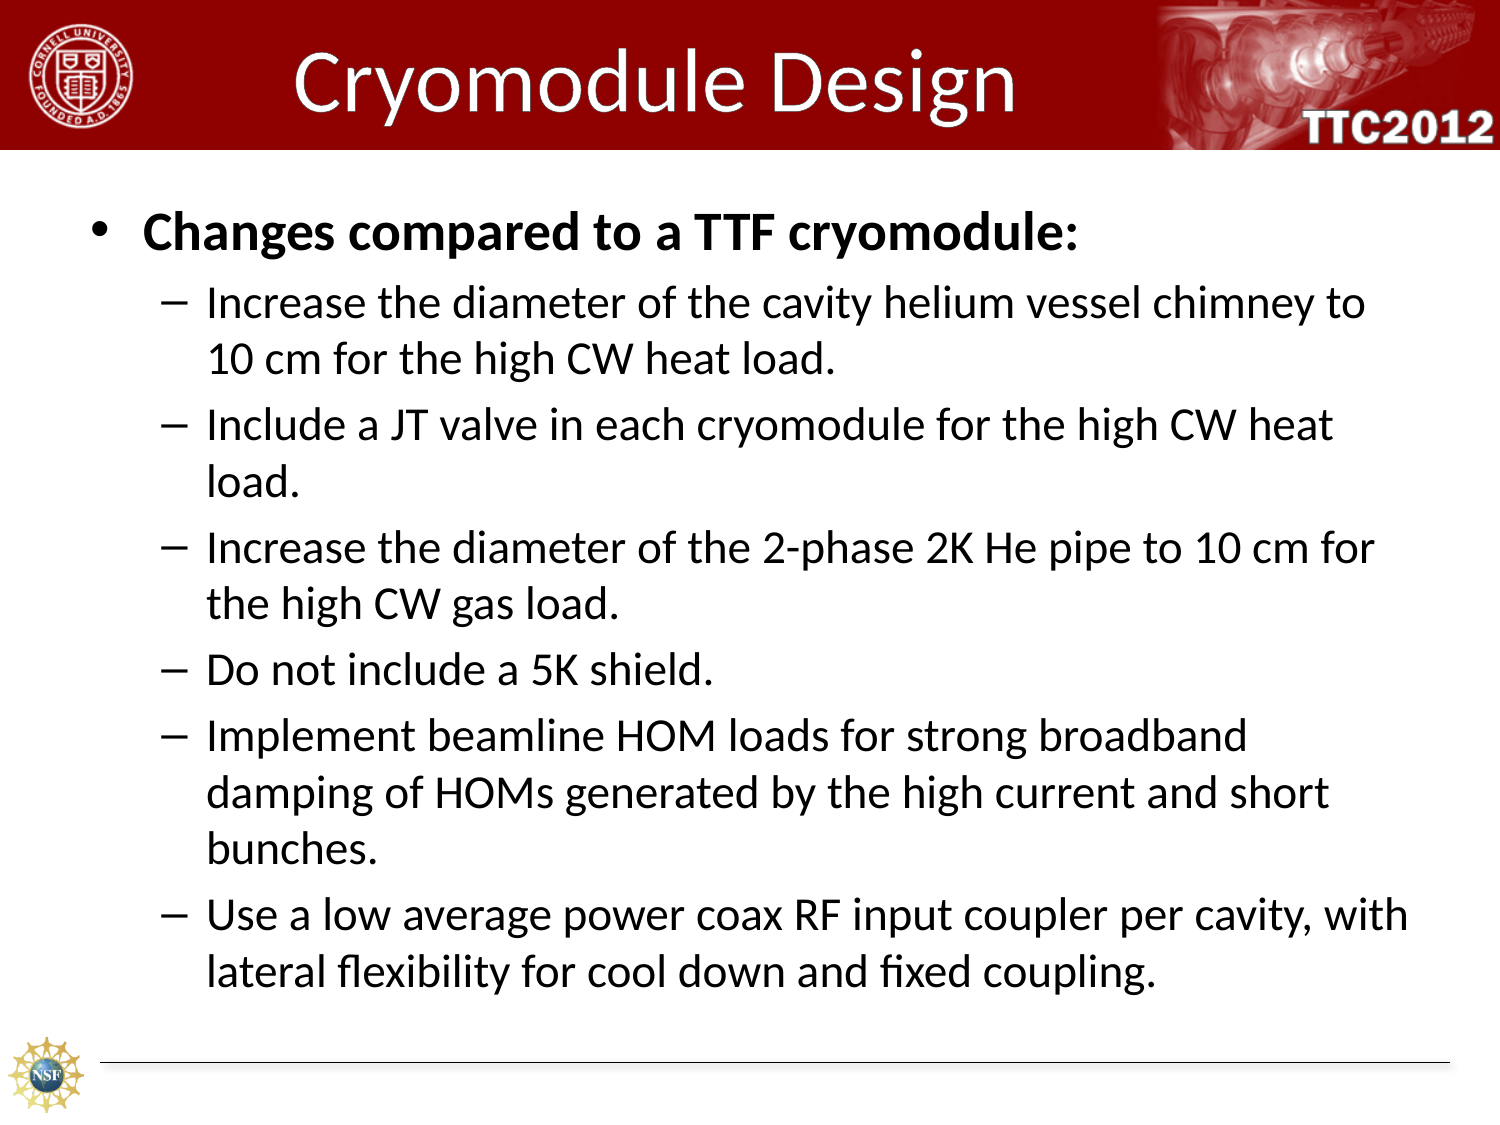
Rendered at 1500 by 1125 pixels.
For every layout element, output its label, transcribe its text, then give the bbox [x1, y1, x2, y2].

title Cryomodule Design [137, 0, 1175, 150]
list Changes compared to a TTF cryomodule: Increase the diameter of the cavity helium vessel chimney to 10 cm for the high CW heat load. Include a JT valve in each cryomodule for the high CW heat load. Increase the diameter of the 2-phase 2K He pipe to 10 cm for the high CW gas load. Do not include a 5K shield. Implement beamline HOM loads for strong broadband damping of HOMs generated by the high current and short bunches. Use a low average power coax RF input coupler per cavity, with lateral flexibility for cool down and fixed coupling. [75, 187, 1425, 1005]
picture [1175, 0, 1500, 150]
picture [0, 0, 137, 150]
picture [8, 1037, 84, 1113]
